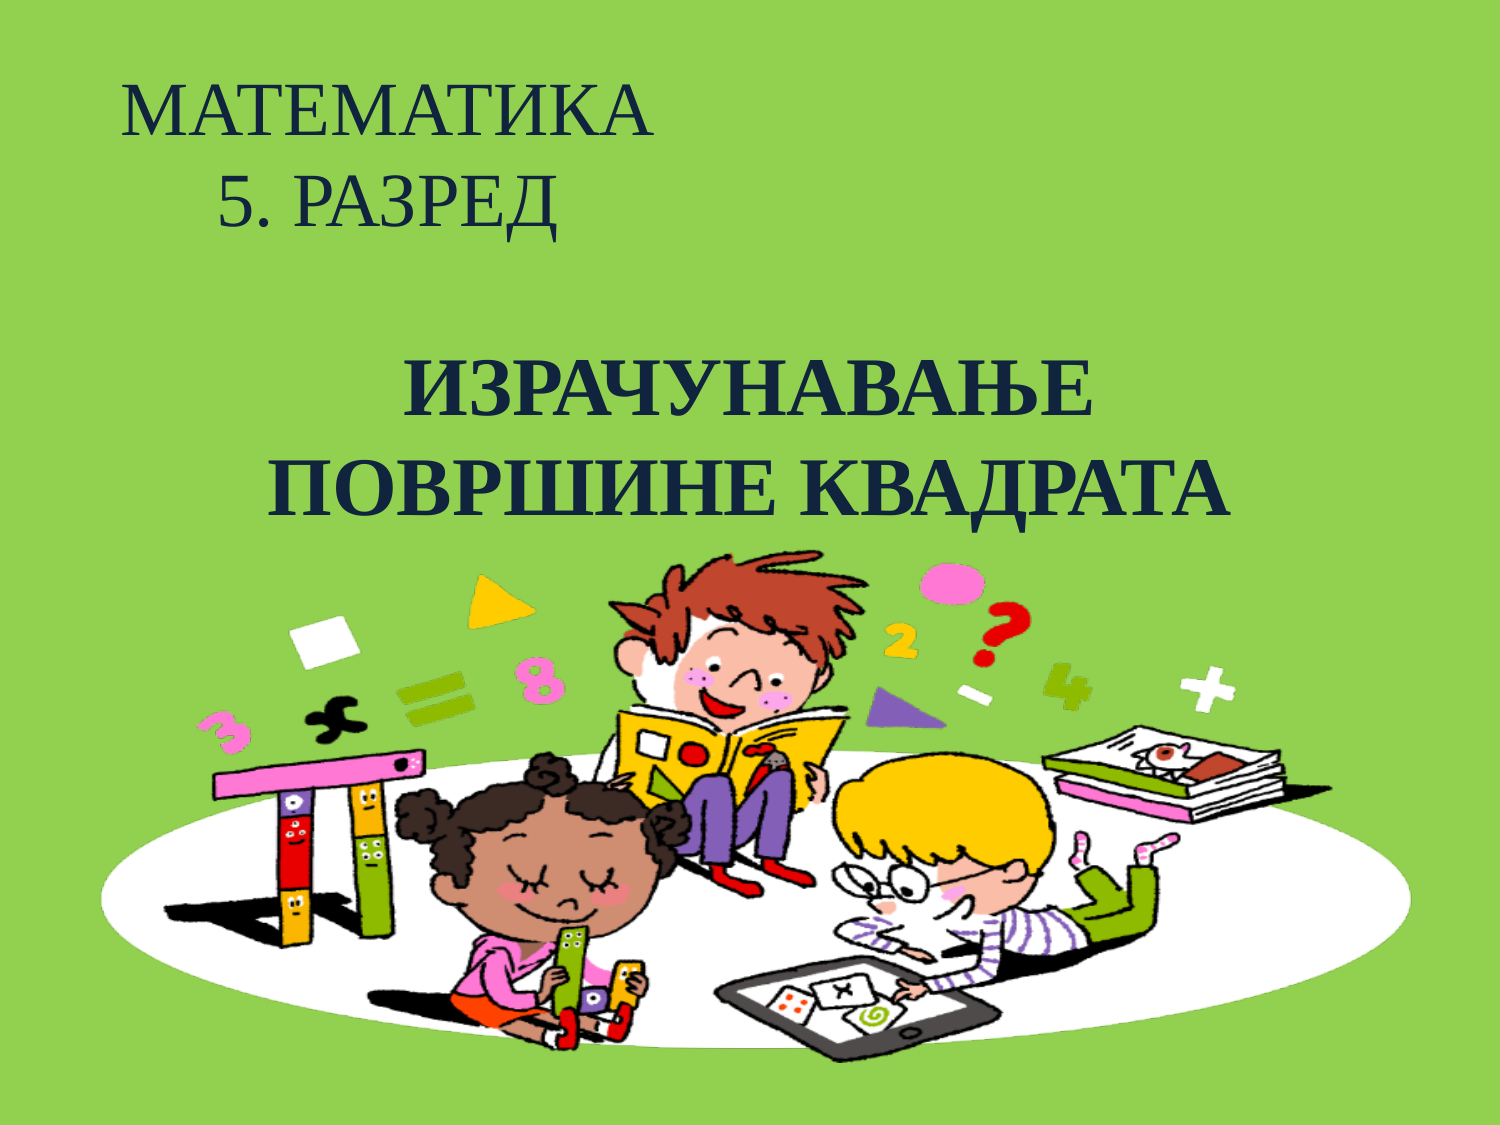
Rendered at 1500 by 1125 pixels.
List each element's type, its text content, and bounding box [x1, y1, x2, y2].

picture [87, 537, 1426, 1063]
subtitle ИЗРАЧУНАВАЊЕ ПОВРШИНЕ КВАДРАТА [225, 324, 1275, 535]
title МАТЕМАТИКА 5. РАЗРЕД [37, 50, 738, 251]
